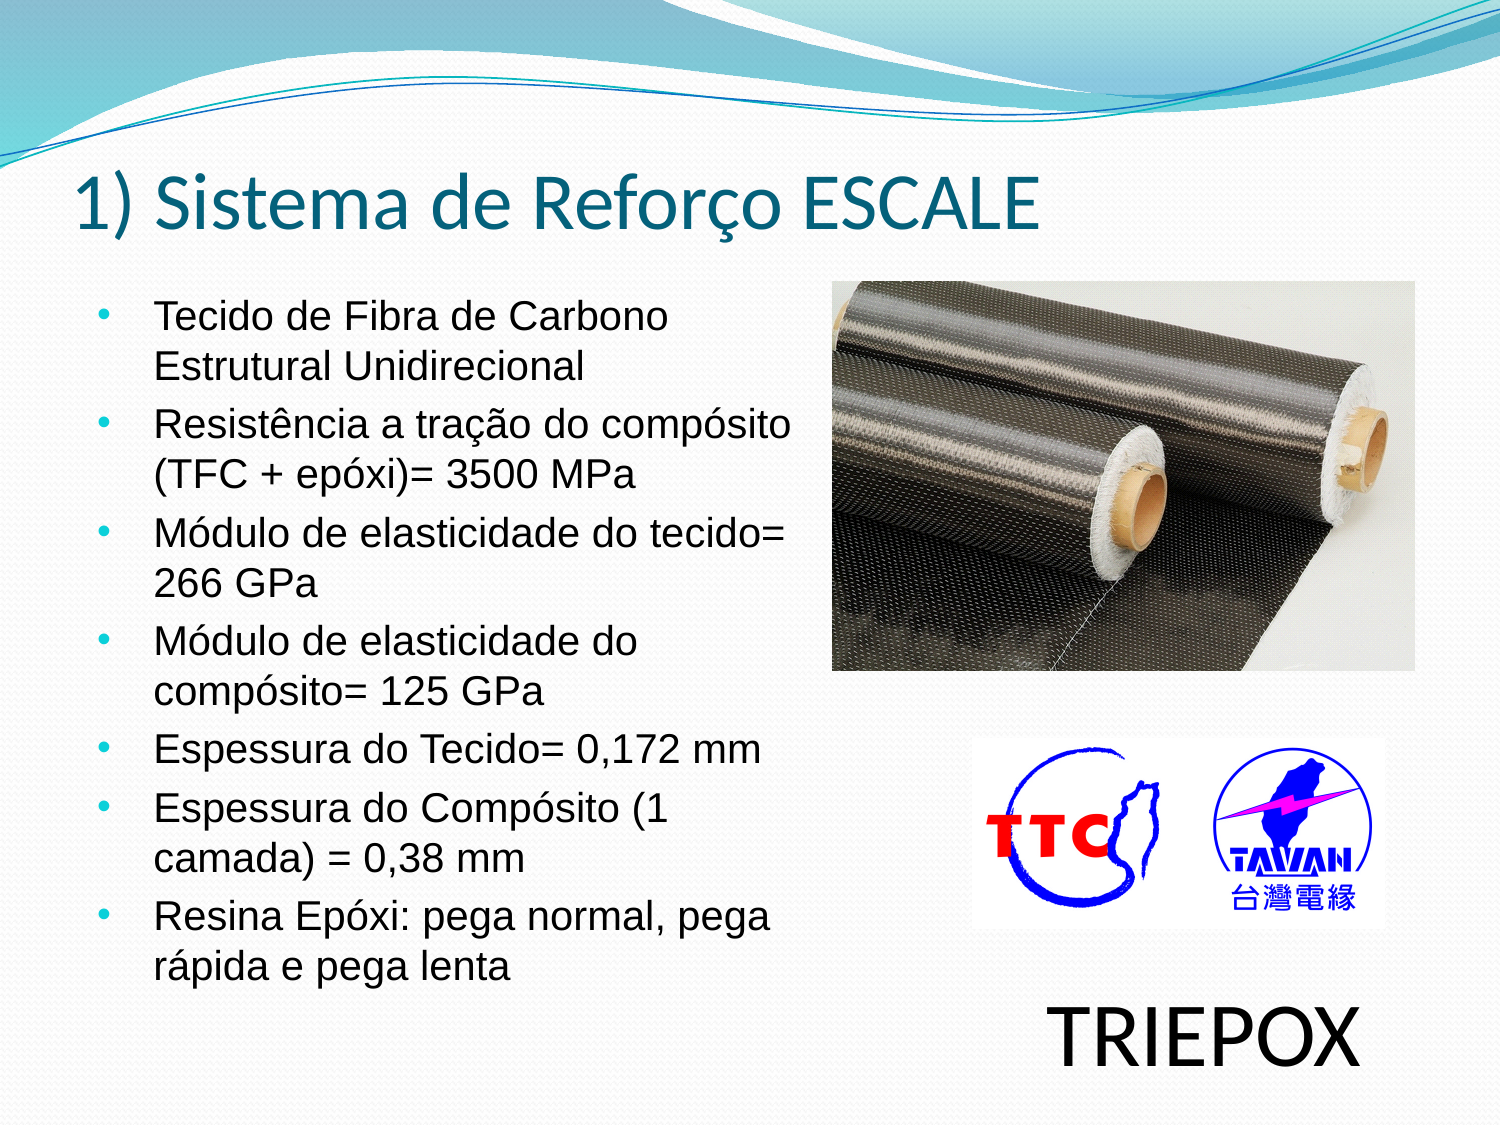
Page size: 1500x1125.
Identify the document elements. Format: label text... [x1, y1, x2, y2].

list Tecido de Fibra de Carbono Estrutural Unidirecional Resistência a tração do compósito (TFC + epóxi)= 3500 MPa Módulo de elasticidade do tecido= 266 GPa Módulo de elasticidade do compósito= 125 GPa Espessura do Tecido= 0,172 mm Espessura do Compósito (1 camada) = 0,38 mm Resina Epóxi: pega normal, pega rápida e pega lenta [81, 281, 821, 1055]
text_box TRIEPOX [938, 966, 1470, 1094]
title 1) Sistema de Reforço ESCALE [70, 140, 1421, 247]
picture [972, 738, 1385, 929]
picture [831, 281, 1416, 672]
